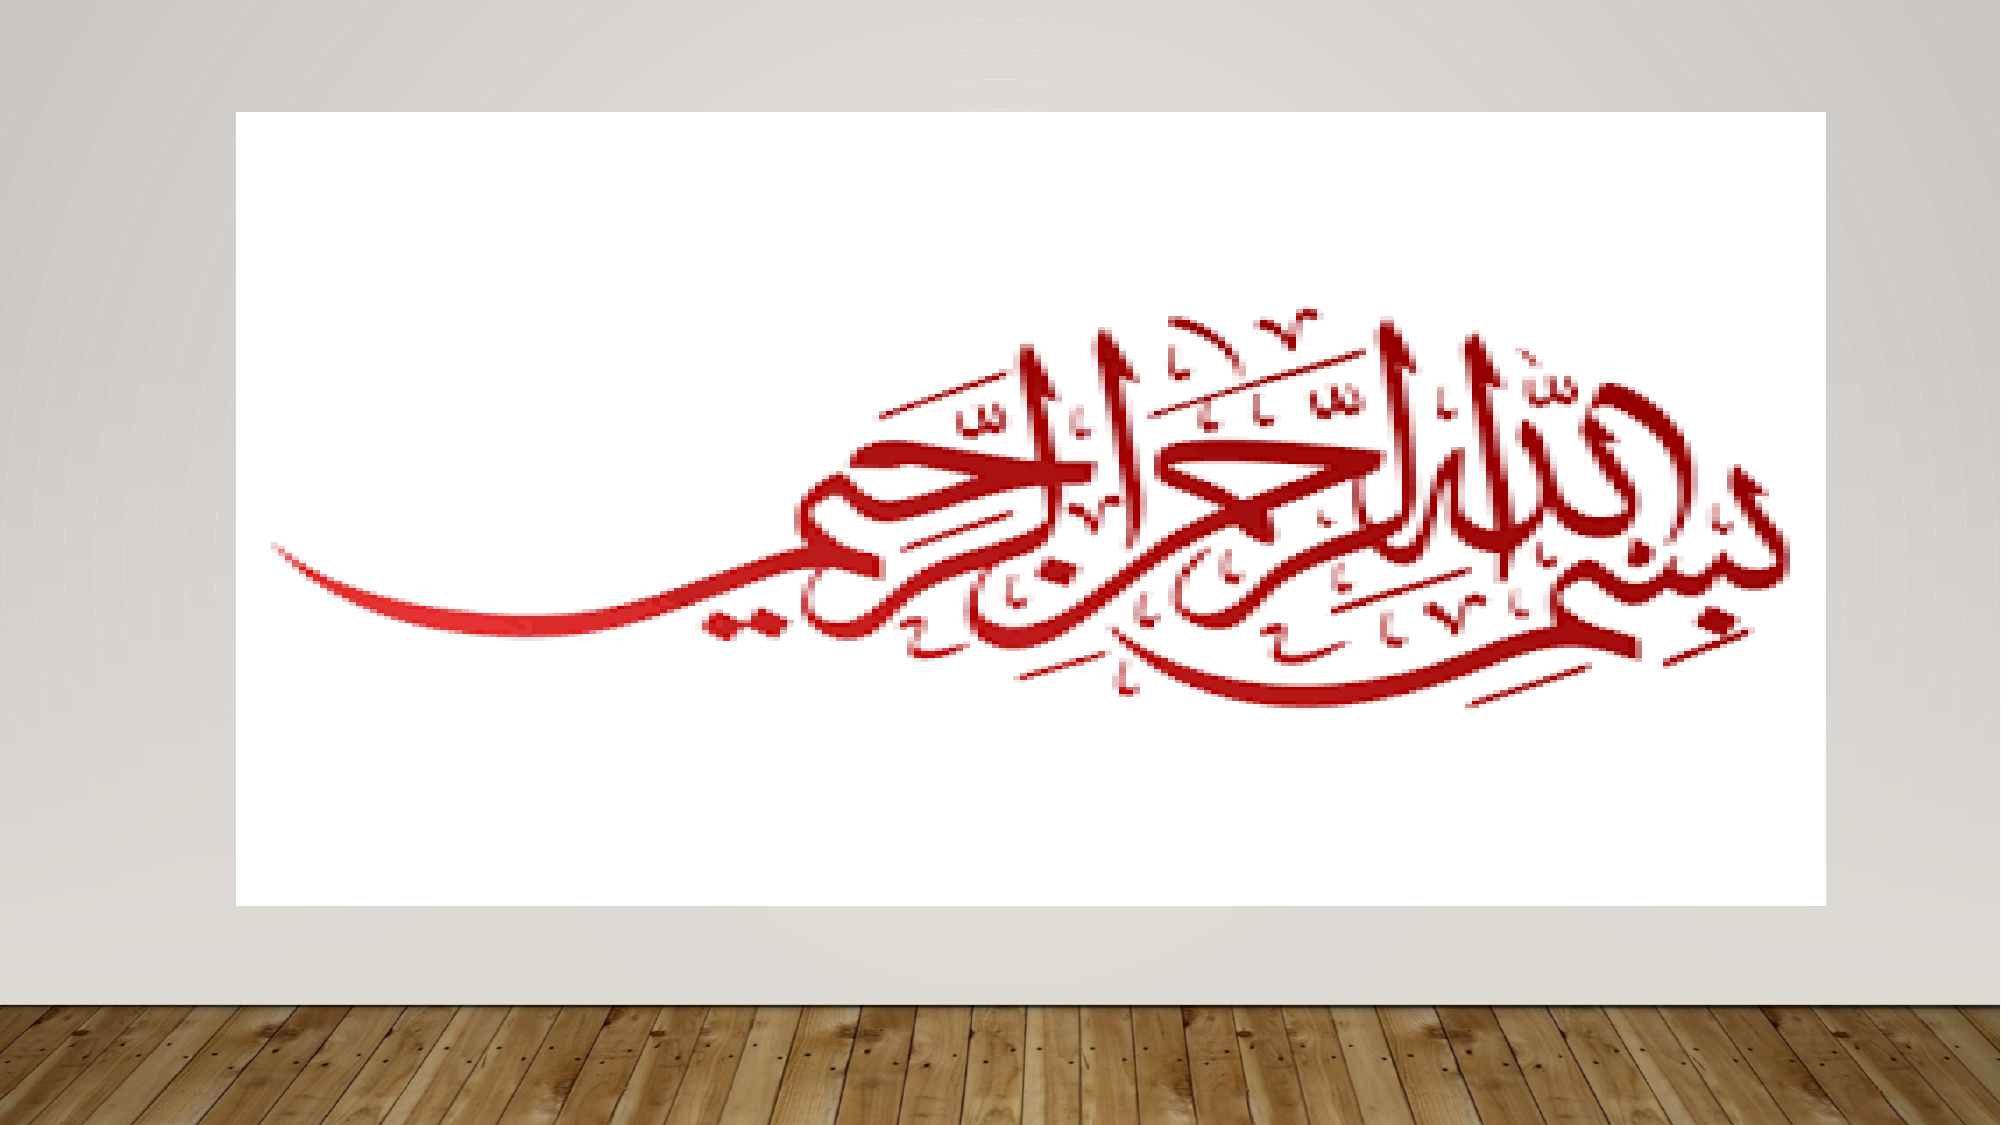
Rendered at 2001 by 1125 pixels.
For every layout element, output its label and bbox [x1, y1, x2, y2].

picture [0, 1005, 2000, 1125]
list [236, 112, 1826, 906]
